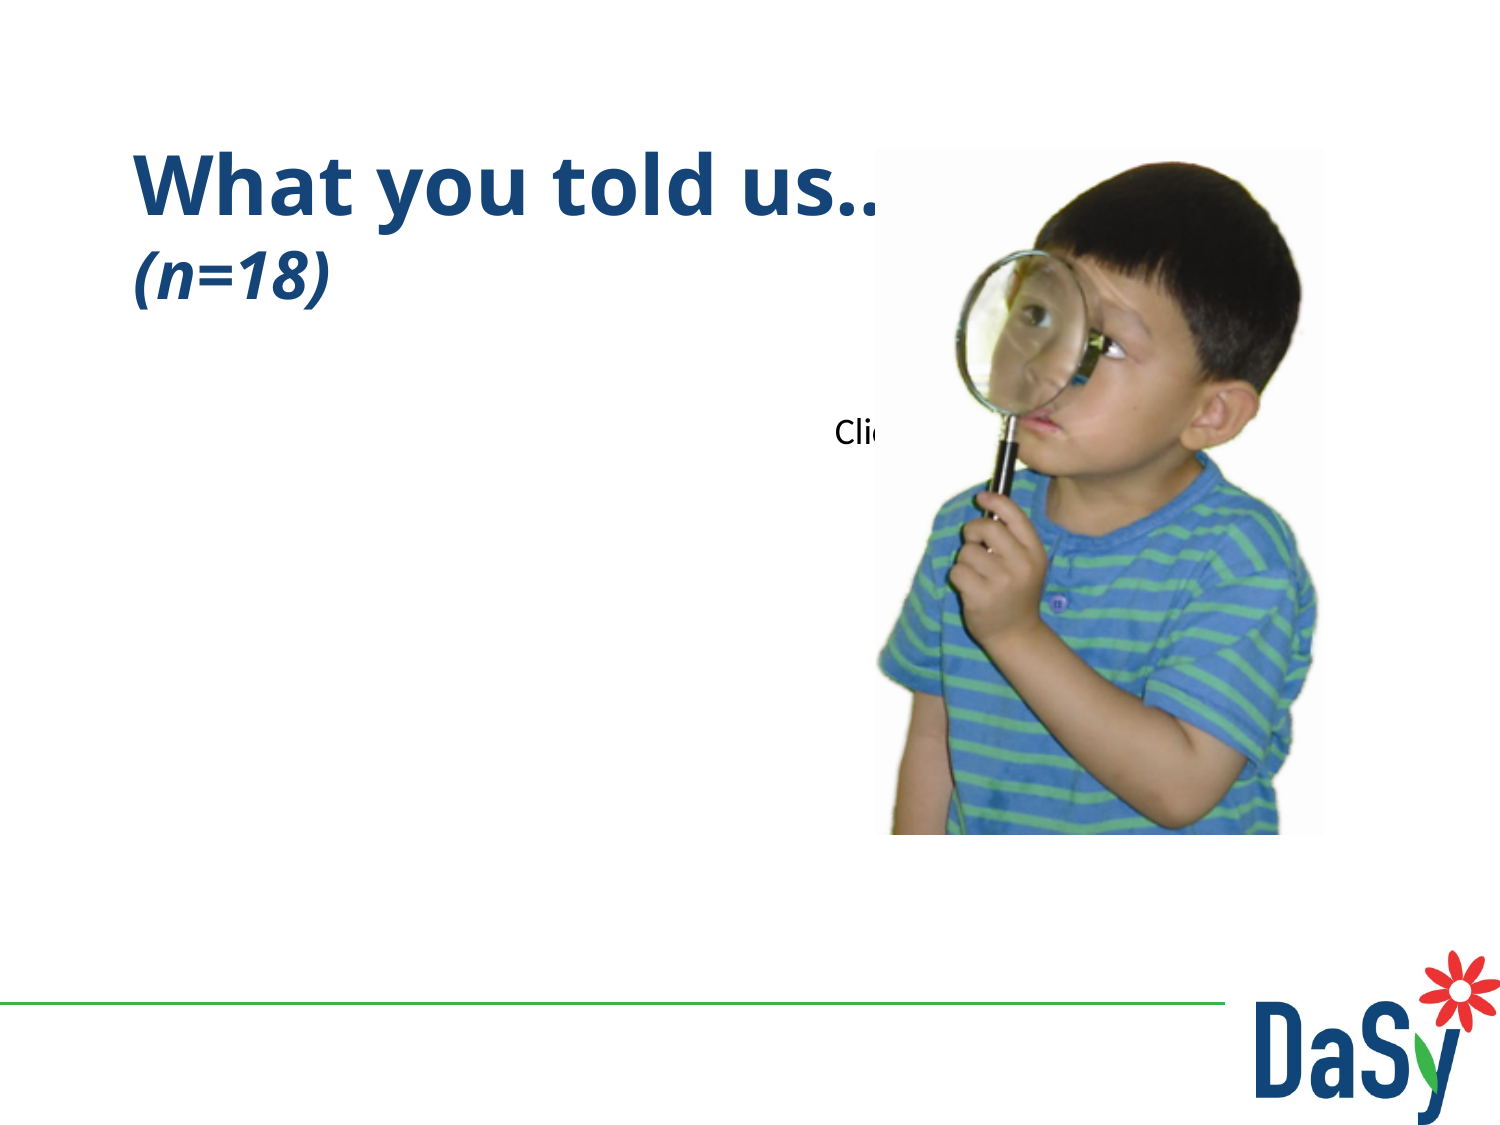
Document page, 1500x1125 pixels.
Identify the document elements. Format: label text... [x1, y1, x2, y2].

picture [612, 149, 1500, 1125]
title What you told us… (n=18) [118, 125, 1394, 349]
